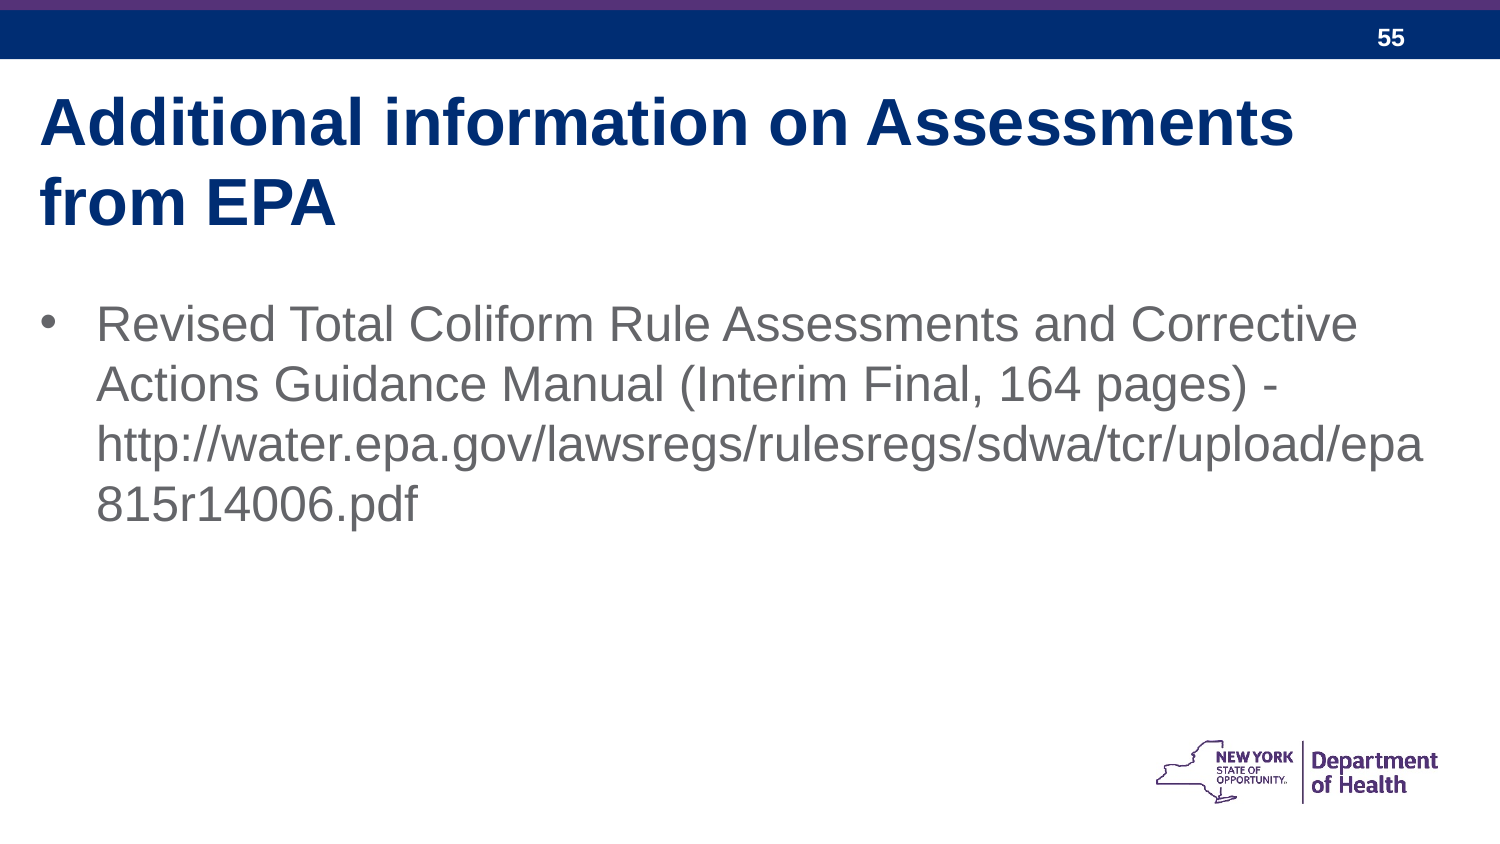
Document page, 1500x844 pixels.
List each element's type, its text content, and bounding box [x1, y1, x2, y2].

picture [1156, 740, 1438, 804]
text_box Revised Total Coliform Rule Assessments and Corrective Actions Guidance Manual (Interim Final, 164 pages) - http://water.epa.gov/lawsregs/rulesregs/sdwa/tcr/upload/epa815r14006.pdf [24, 284, 1463, 539]
text_box Additional information on Assessments from EPA [24, 71, 1450, 247]
